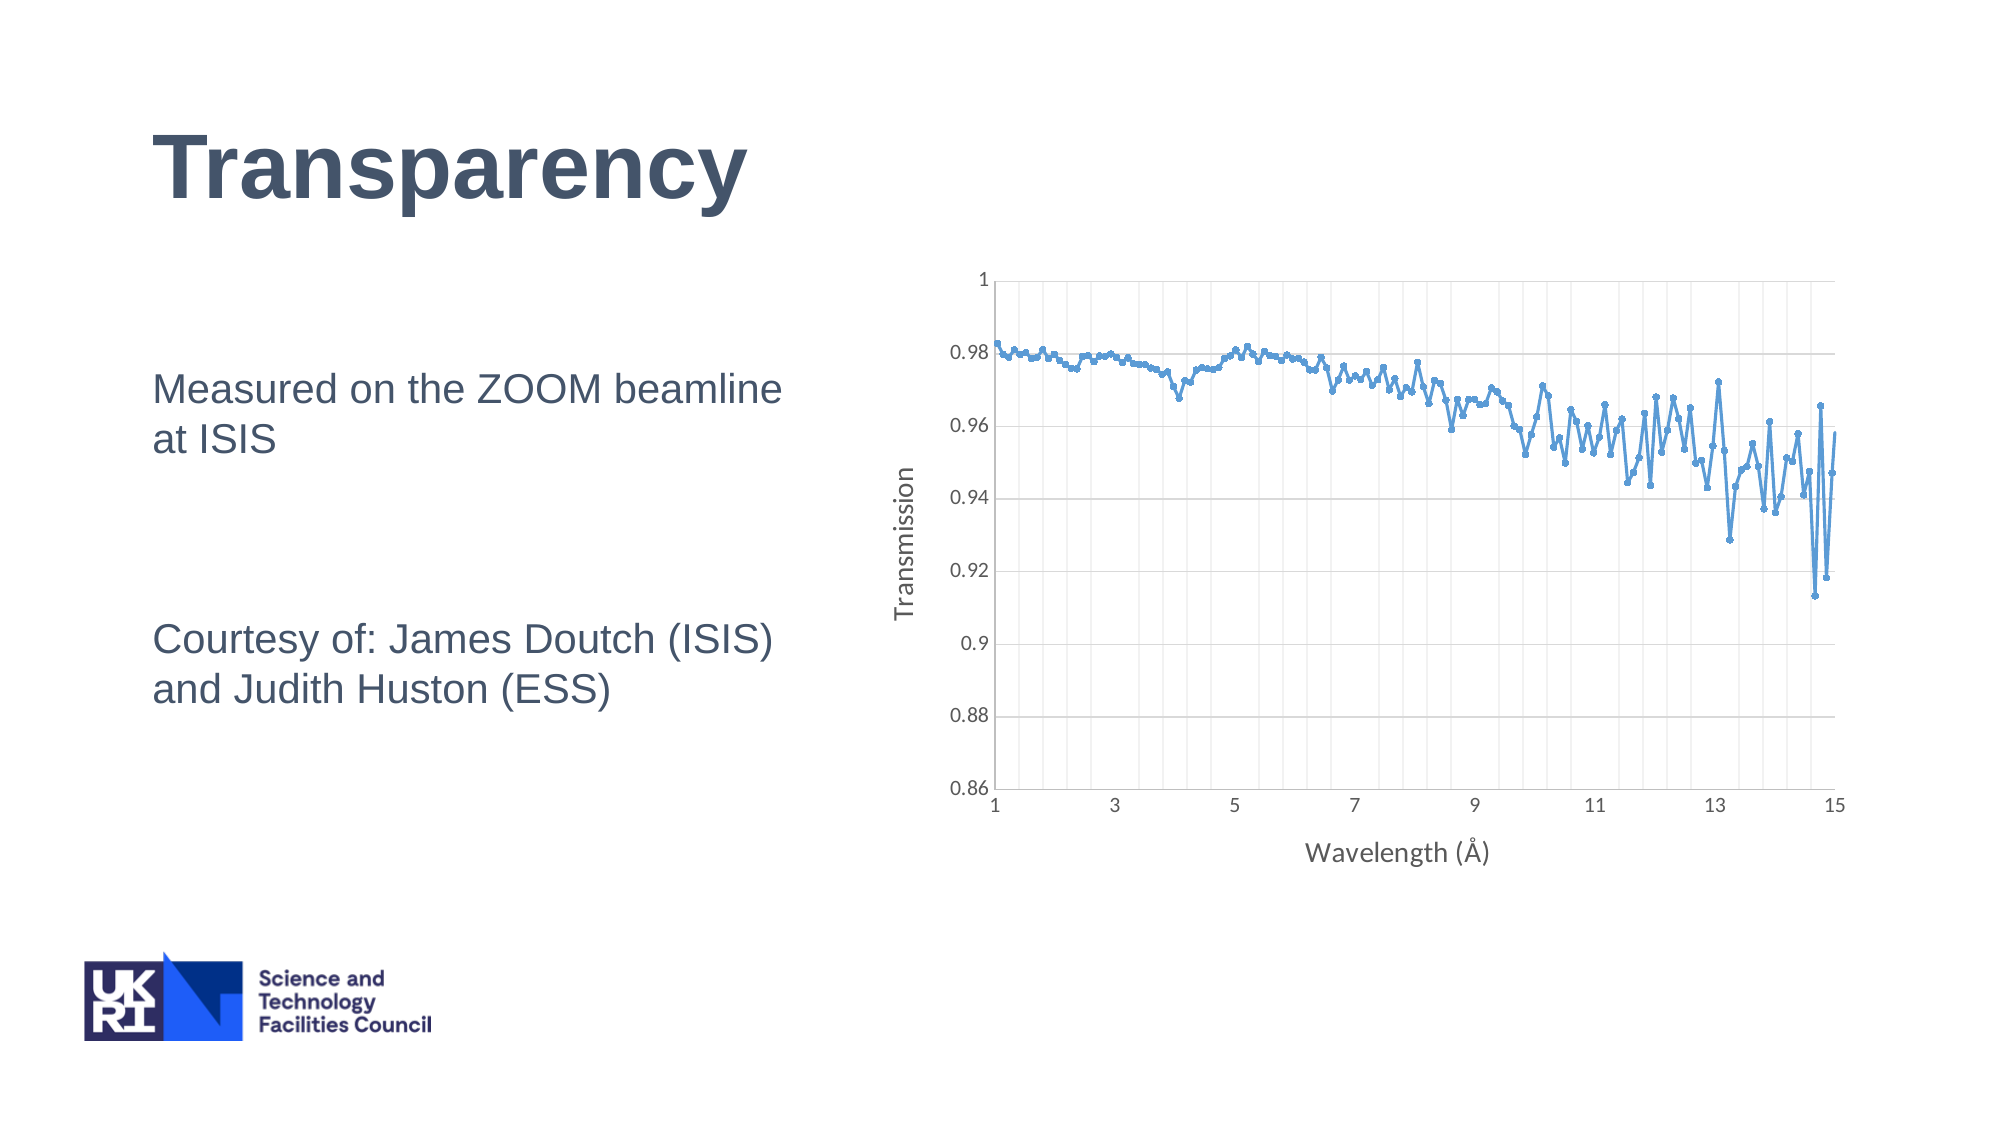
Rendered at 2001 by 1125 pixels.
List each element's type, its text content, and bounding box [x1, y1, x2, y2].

text_box Measured on the ZOOM beamline at ISIS Courtesy of: James Doutch (ISIS) and Judith Huston (ESS) [137, 354, 801, 720]
chart [858, 250, 1863, 891]
title Transparency [137, 59, 1863, 278]
picture [84, 951, 431, 1041]
